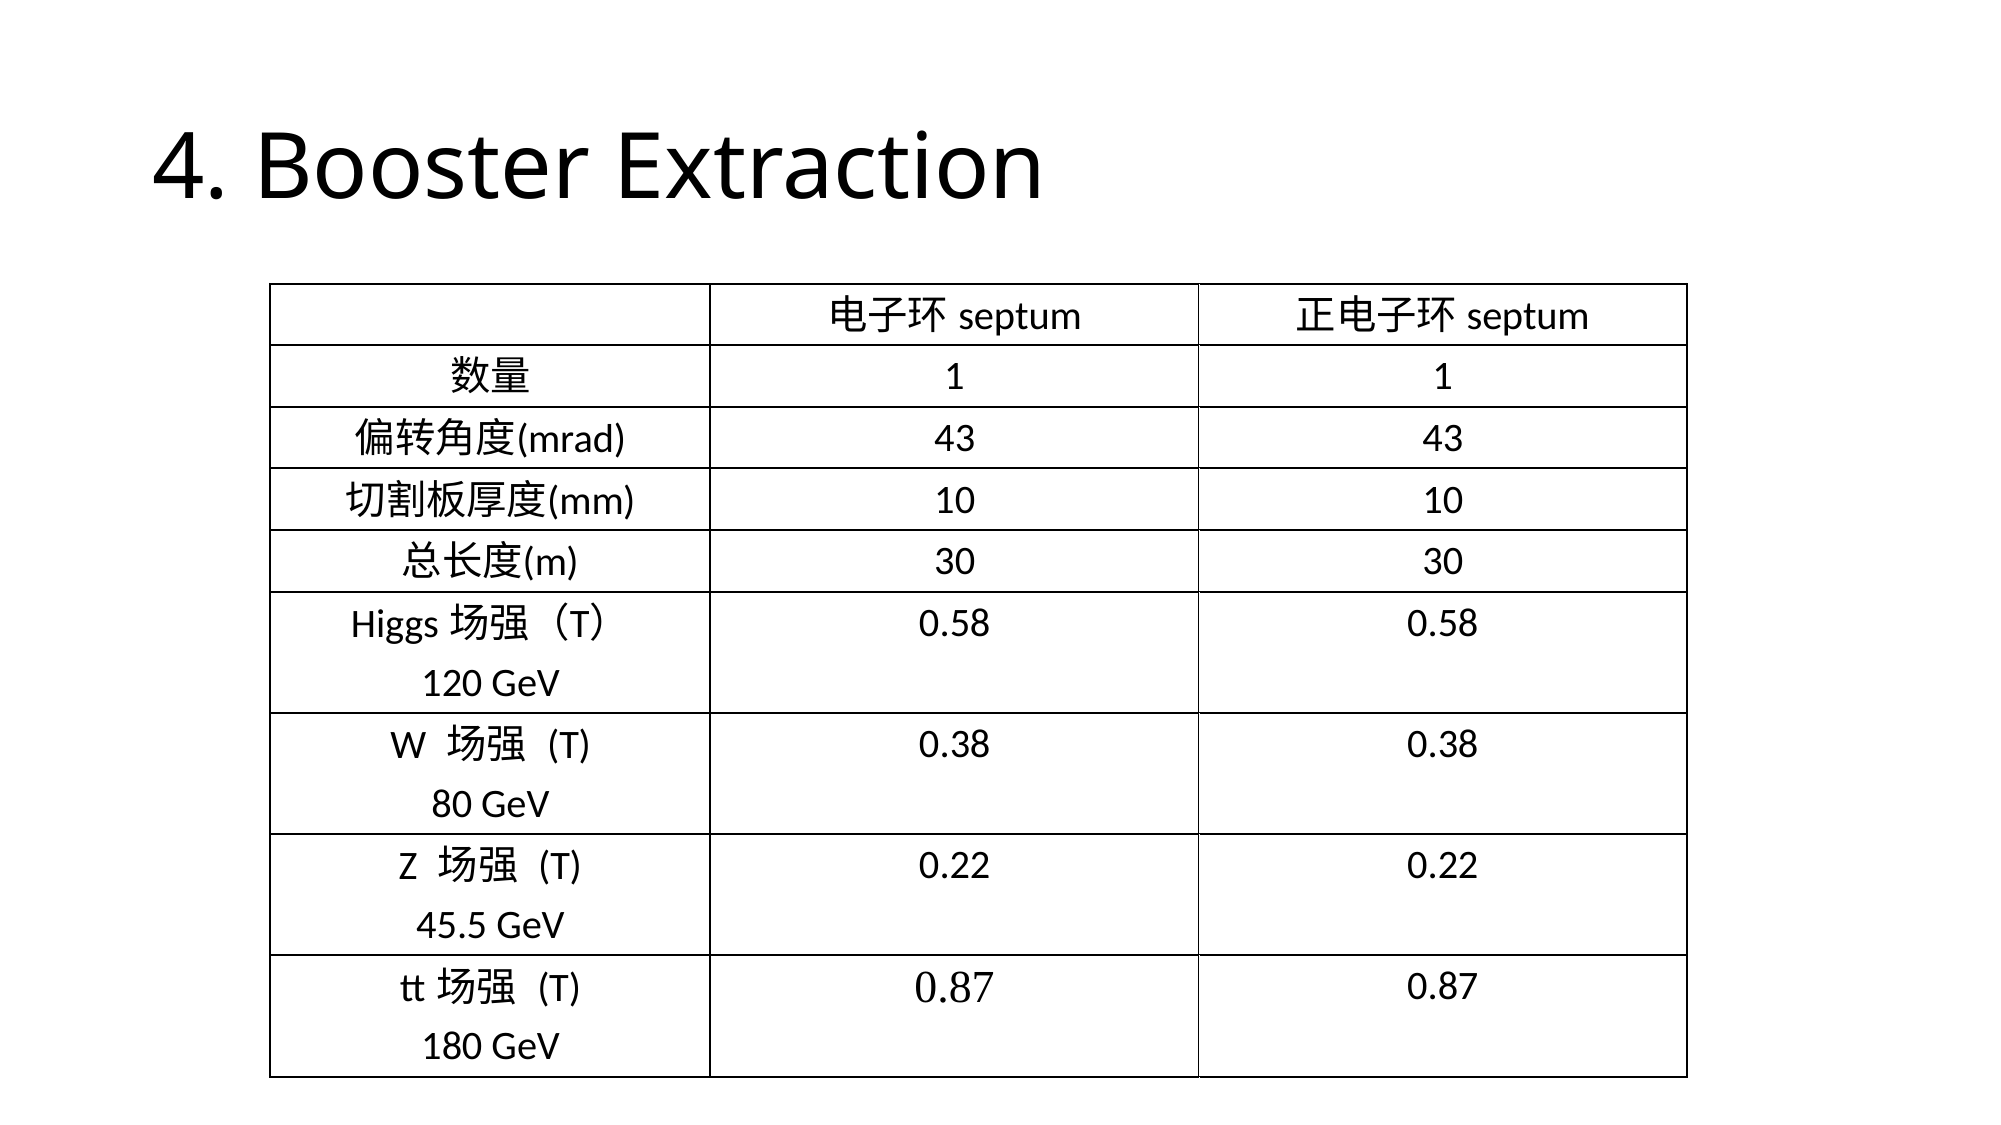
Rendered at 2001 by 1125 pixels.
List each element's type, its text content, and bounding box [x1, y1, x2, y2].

title 4. Booster Extraction [137, 59, 1863, 278]
picture [200, 282, 1834, 1125]
